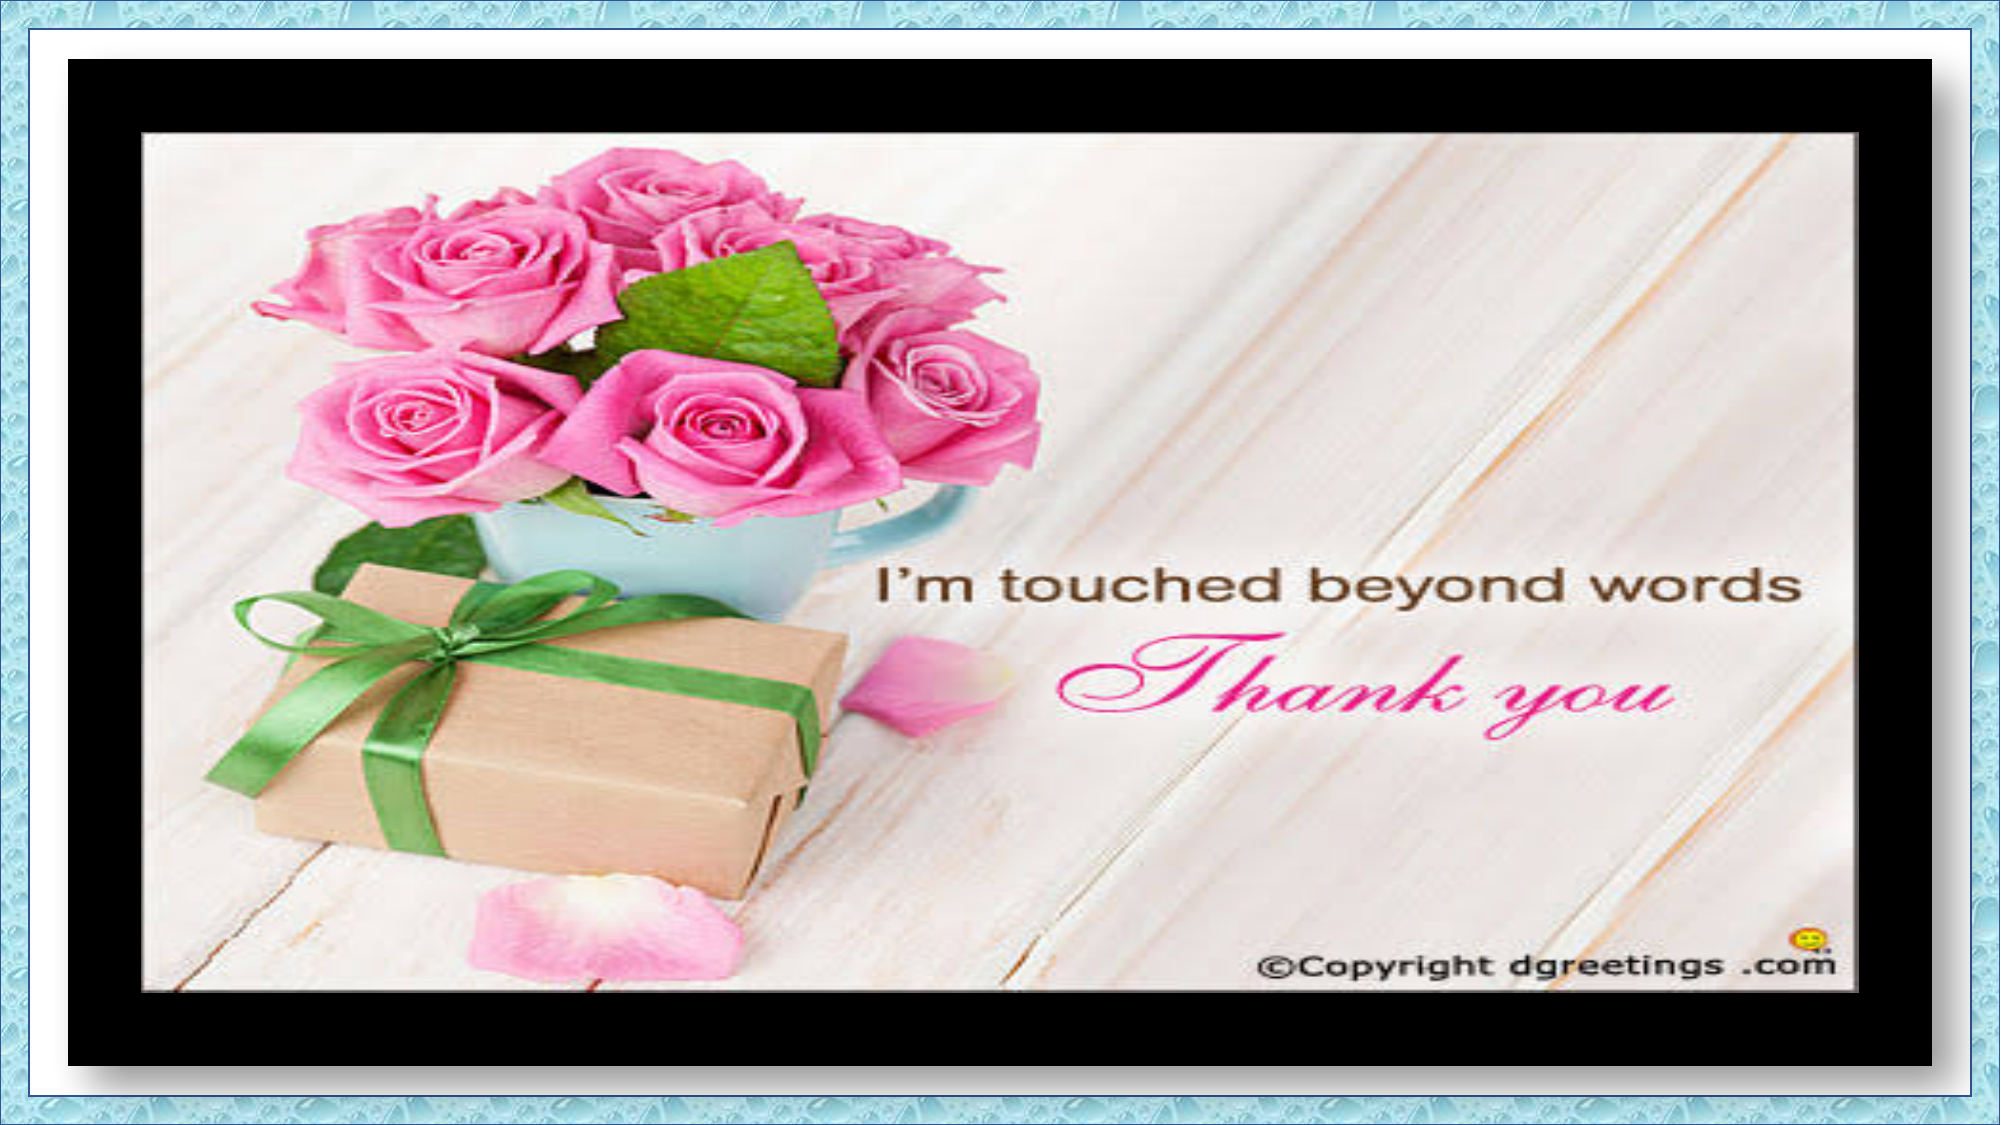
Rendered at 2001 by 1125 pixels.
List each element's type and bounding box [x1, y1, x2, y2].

picture [141, 132, 1859, 993]
text_box [0, 0, 2000, 1125]
